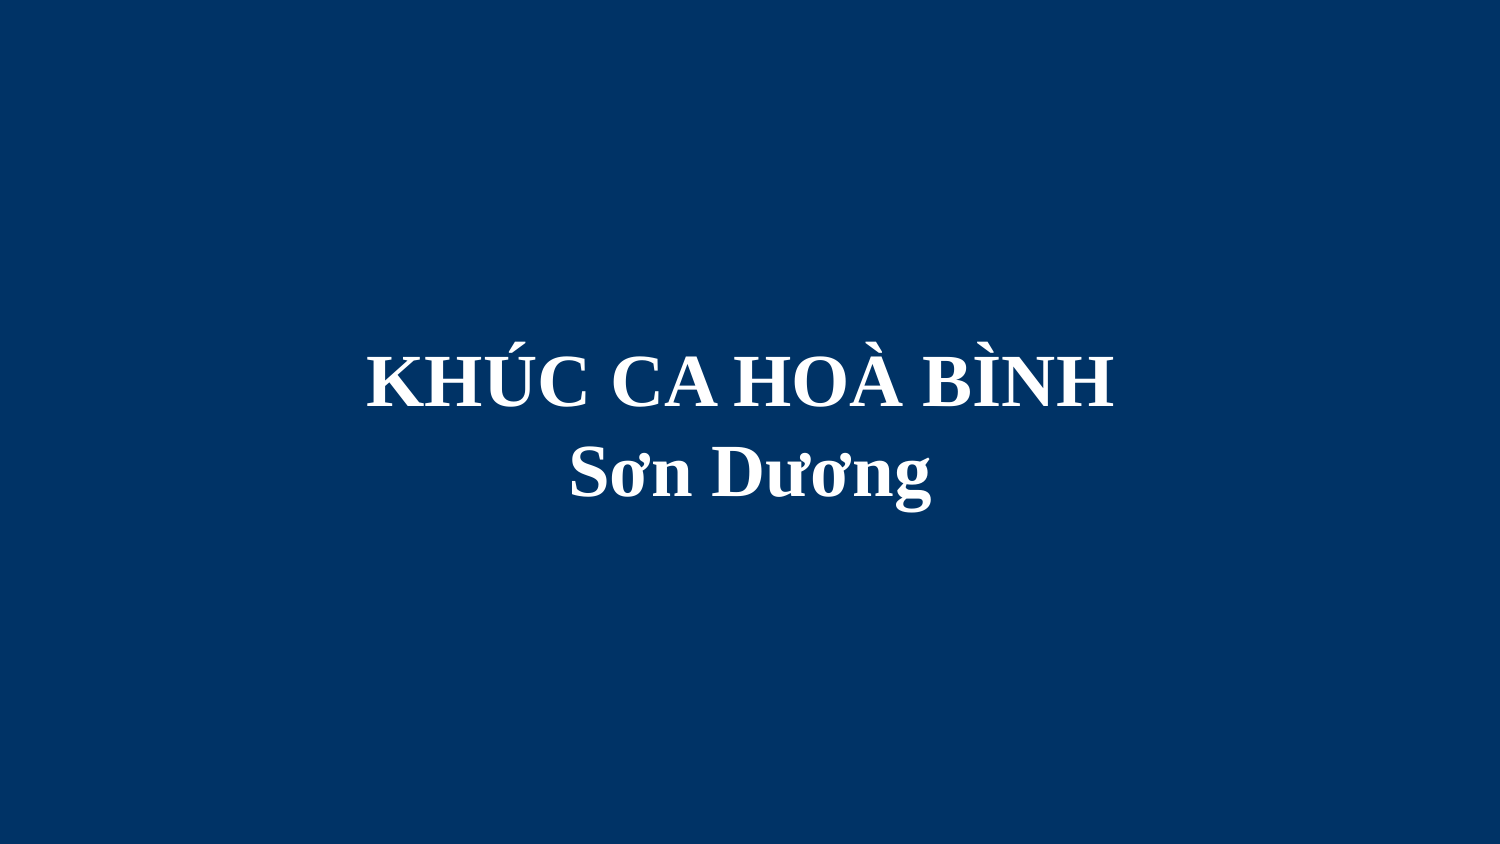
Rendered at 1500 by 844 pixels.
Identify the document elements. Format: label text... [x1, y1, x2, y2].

title KHÚC CA HOÀ BÌNH Sơn Dương [0, 0, 1500, 844]
